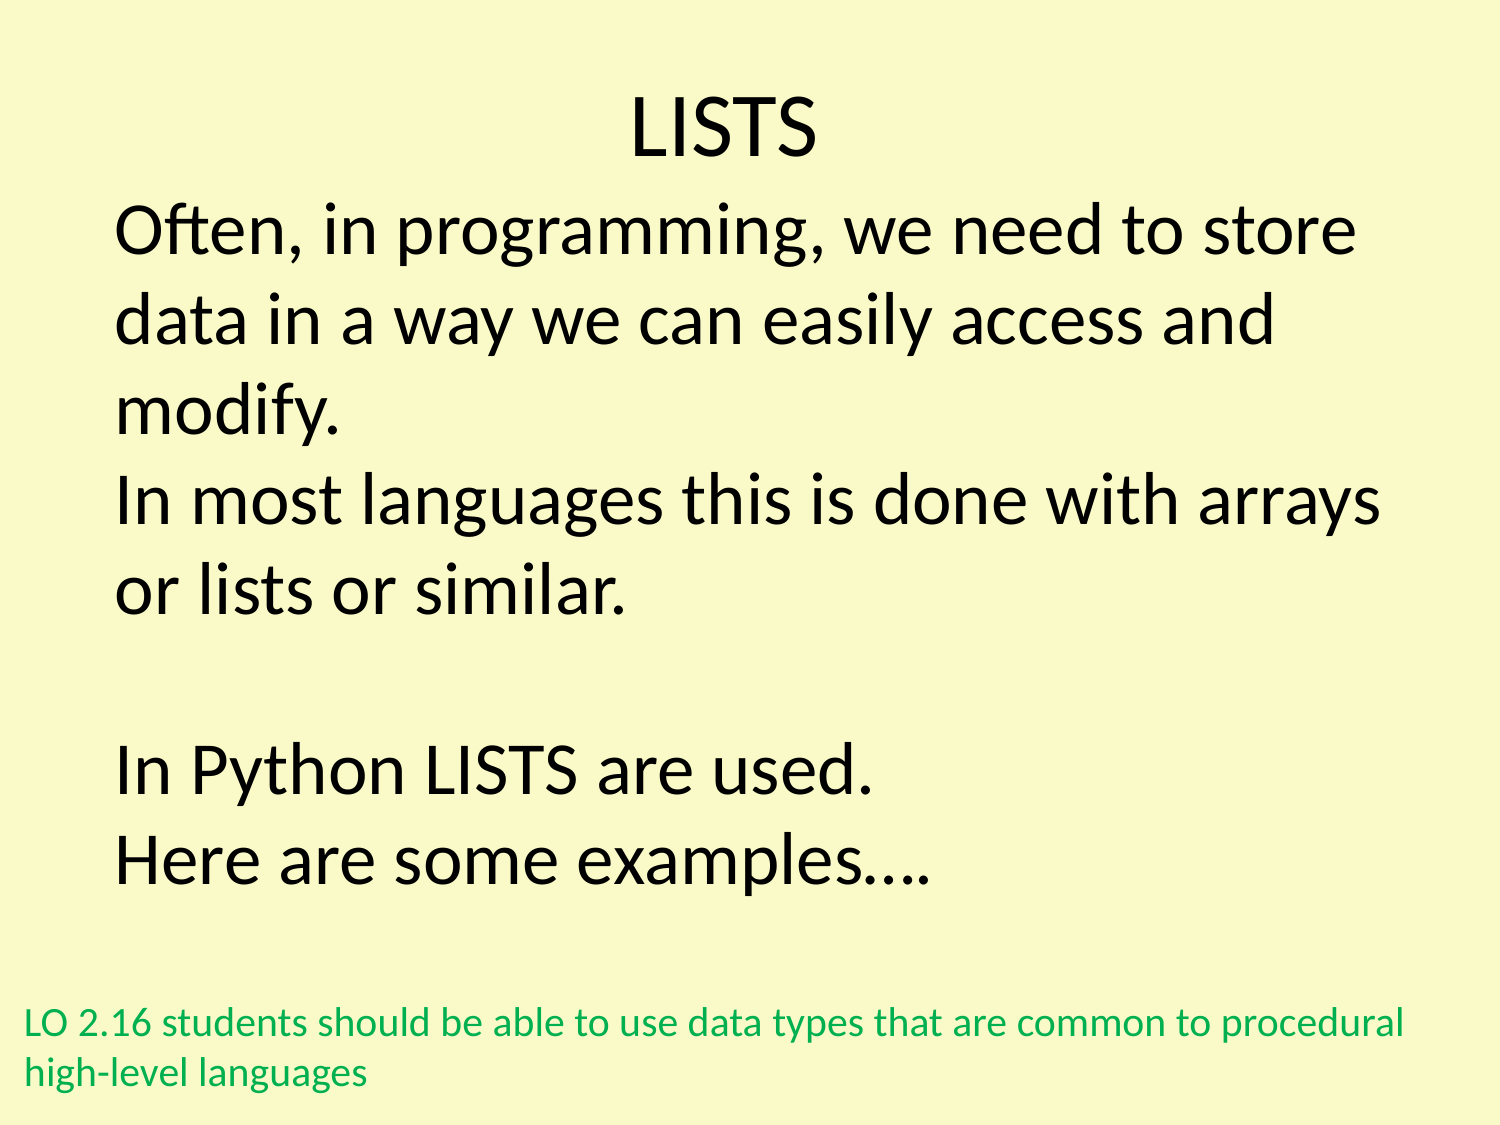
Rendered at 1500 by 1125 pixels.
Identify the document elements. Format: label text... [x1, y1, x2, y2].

text_box Often, in programming, we need to store data in a way we can easily access and modify. In most languages this is done with arrays or lists or similar. In Python LISTS are used. Here are some examples…. [100, 171, 1451, 907]
text_box LO 2.16 students should be able to use data types that are common to procedural high-level languages [9, 987, 1451, 1103]
title LISTS [49, 26, 1400, 214]
